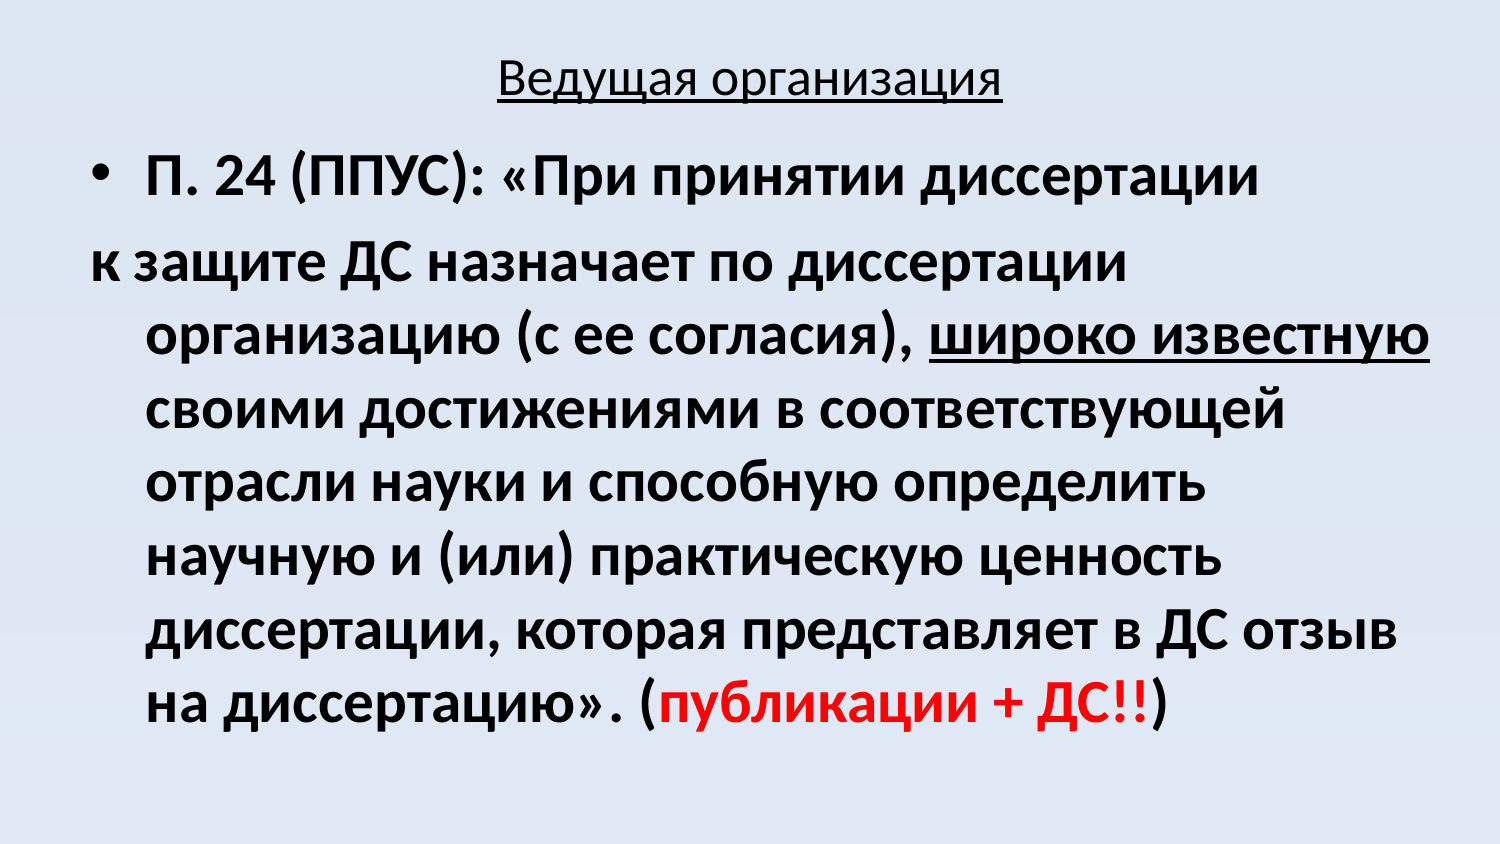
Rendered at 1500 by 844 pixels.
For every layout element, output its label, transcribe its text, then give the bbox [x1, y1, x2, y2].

list П. 24 (ППУС): «При принятии диссертации к защите ДС назначает по диссертации организацию (с ее согласия), широко известную своими достижениями в соответствующей отрасли науки и способную определить научную и (или) практическую ценность диссертации, которая представляет в ДС отзыв на диссертацию». (публикации + ДС!!) [75, 126, 1459, 800]
title Ведущая организация [75, 33, 1425, 115]
